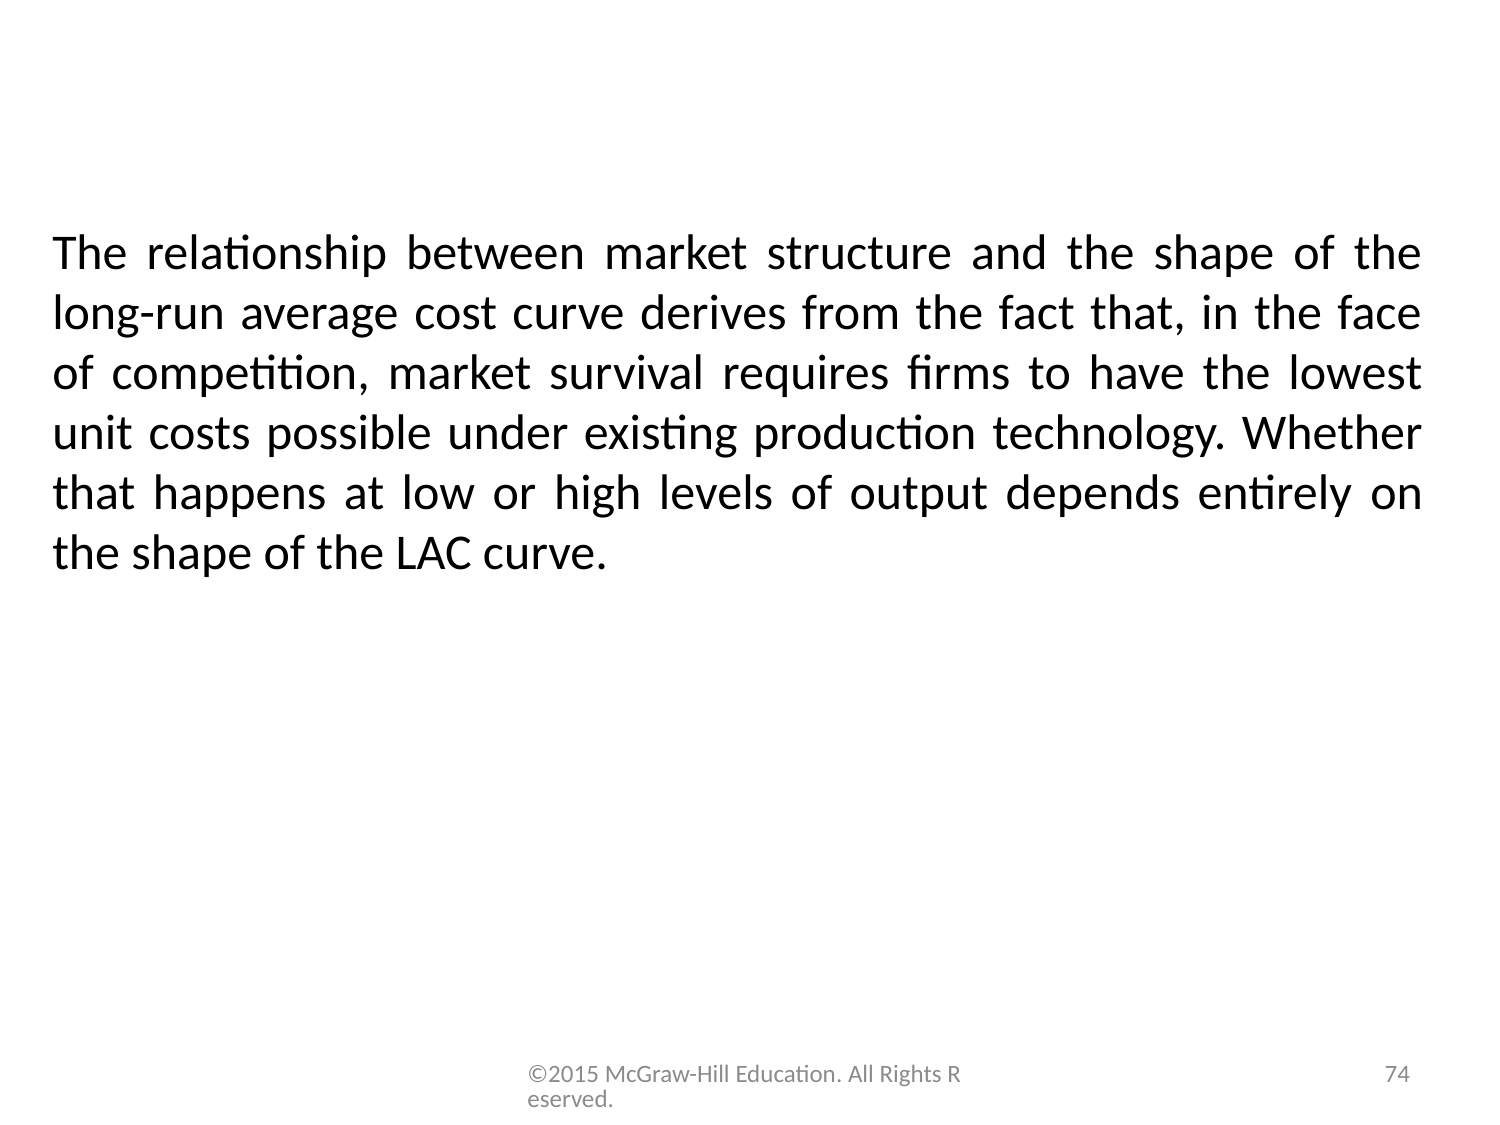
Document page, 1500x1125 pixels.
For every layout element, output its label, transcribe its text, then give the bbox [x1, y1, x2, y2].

text_box The relationship between market structure and the shape of the long-run average cost curve derives from the fact that, in the face of competition, market survival requires firms to have the lowest unit costs possible under existing production technology. Whether that happens at low or high levels of output depends entirely on the shape of the LAC curve. [37, 212, 1438, 588]
slide_number 74 [1074, 1042, 1425, 1103]
footer ©2015 McGraw-Hill Education. All Rights Reserved. [512, 1042, 988, 1103]
